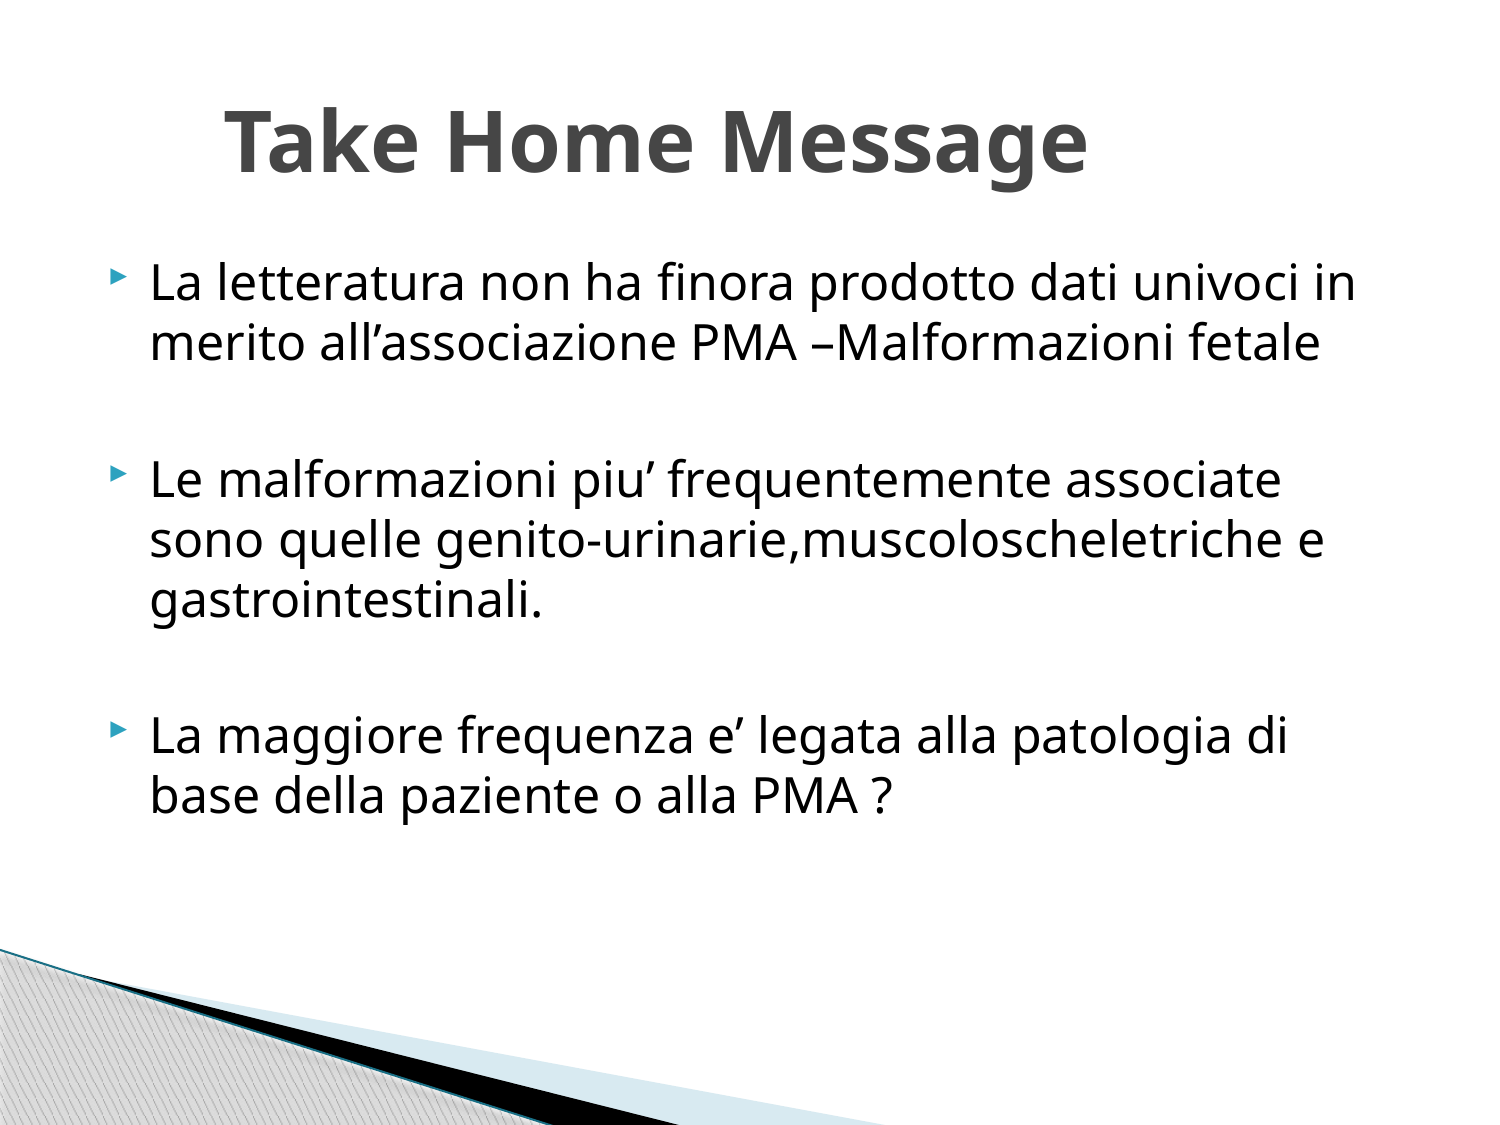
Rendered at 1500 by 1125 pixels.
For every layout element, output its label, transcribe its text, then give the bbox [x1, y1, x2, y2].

title Take Home Message [75, 45, 1425, 233]
list La letteratura non ha finora prodotto dati univoci in merito all’associazione PMA –Malformazioni fetale Le malformazioni piu’ frequentemente associate sono quelle genito-urinarie,muscoloscheletriche e gastrointestinali. La maggiore frequenza e’ legata alla patologia di base della paziente o alla PMA ? [75, 243, 1425, 986]
